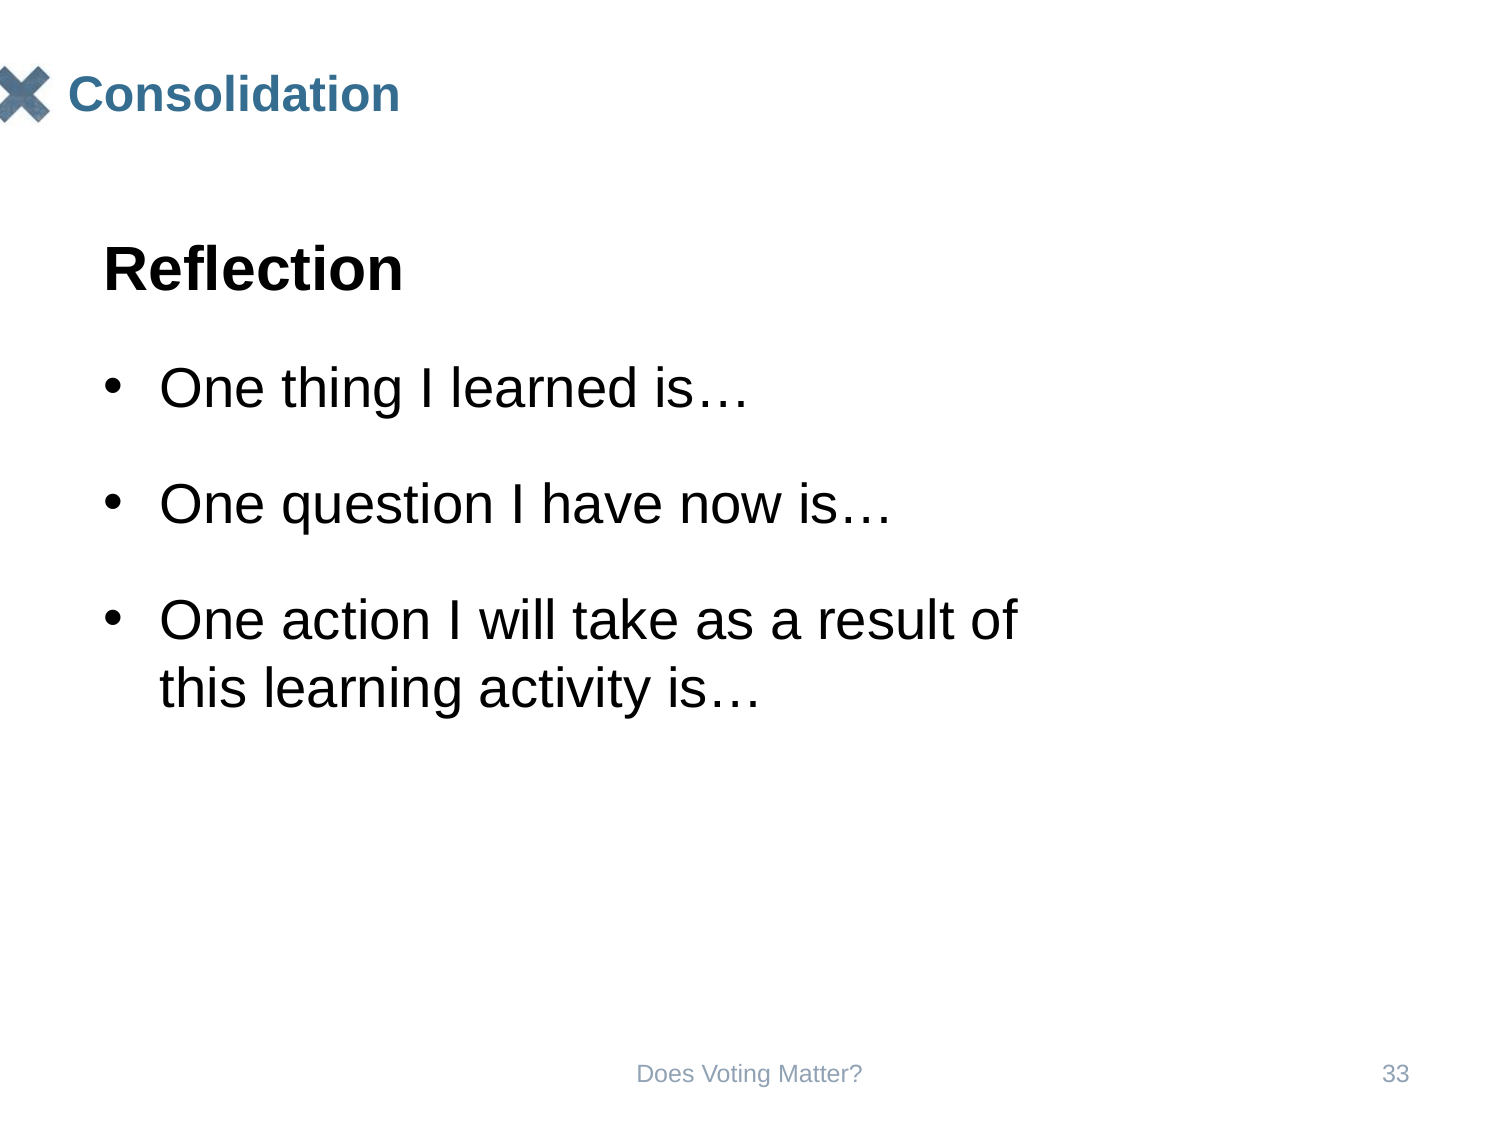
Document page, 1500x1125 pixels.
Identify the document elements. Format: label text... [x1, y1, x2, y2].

text_box Consolidation [53, 54, 1388, 130]
list Reflection One thing I learned is… One question I have now is… One action I will take as a result of this learning activity is… [88, 219, 1439, 946]
footer Does Voting Matter? [512, 1042, 988, 1103]
slide_number 33 [1074, 1042, 1425, 1103]
picture [0, 62, 54, 126]
